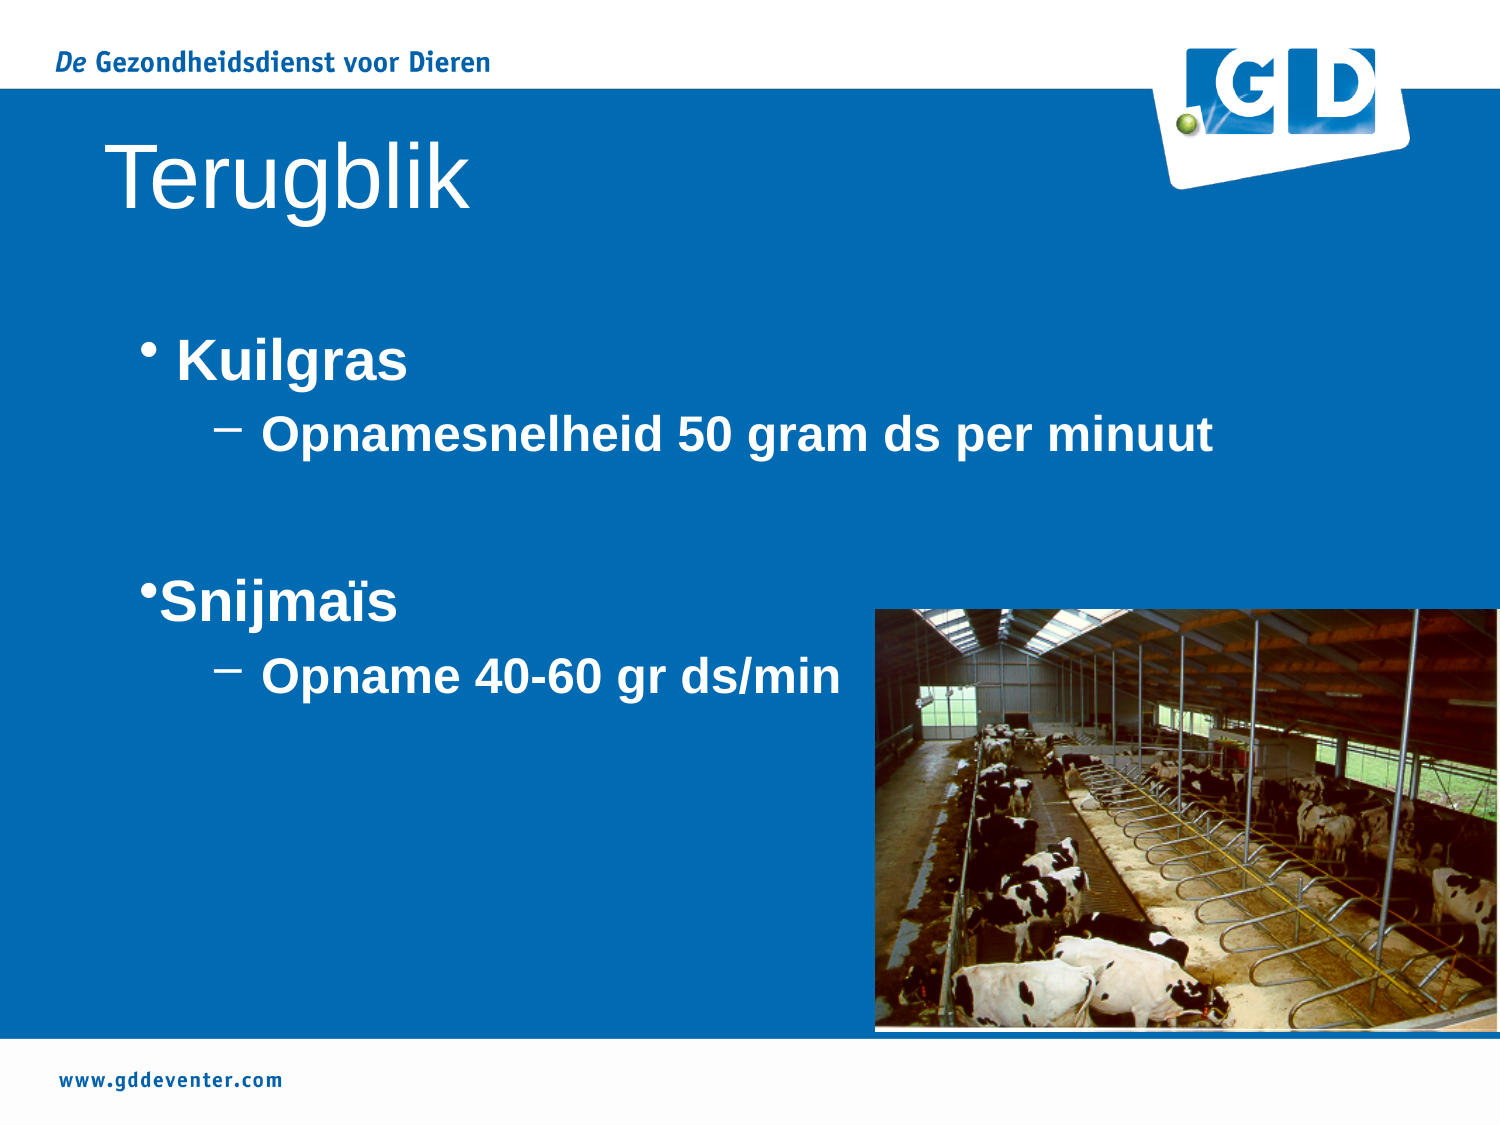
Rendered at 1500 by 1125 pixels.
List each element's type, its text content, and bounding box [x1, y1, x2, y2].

picture [0, 0, 1500, 1125]
title Terugblik [88, 77, 1300, 267]
list Kuilgras Opnamesnelheid 50 gram ds per minuut Snijmaïs Opname 40-60 gr ds/min [123, 314, 1400, 965]
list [874, 609, 1500, 1033]
